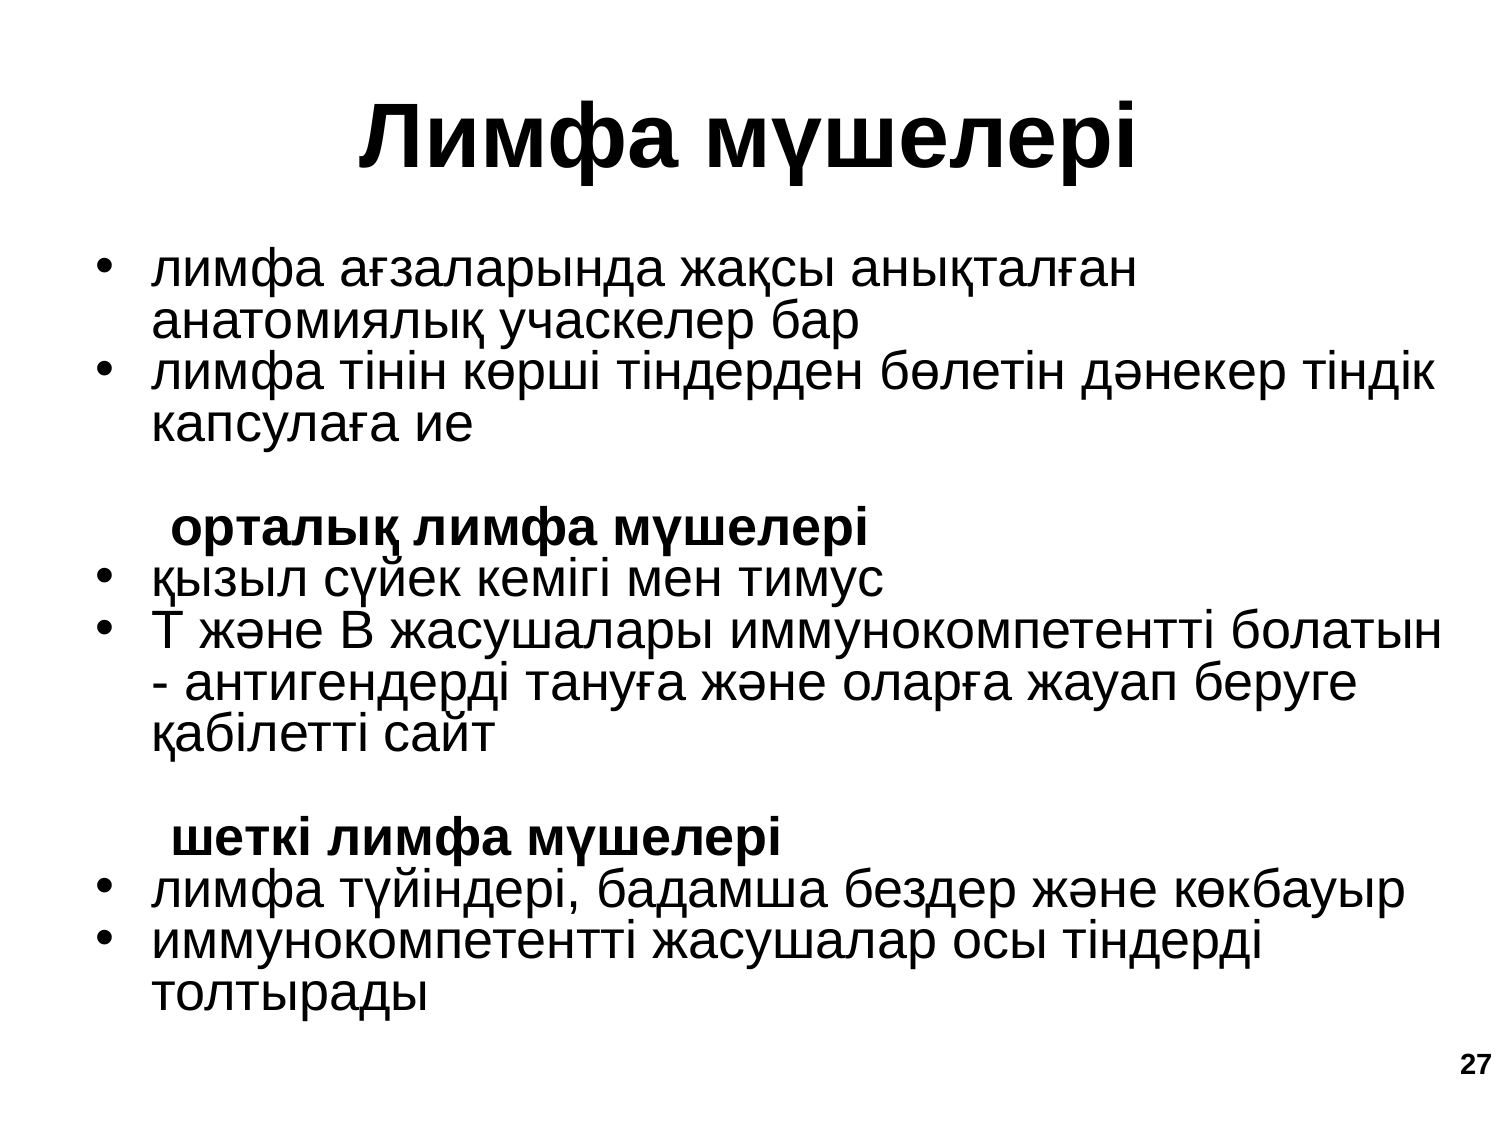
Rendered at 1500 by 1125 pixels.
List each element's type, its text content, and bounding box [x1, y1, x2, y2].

title Лимфа мүшелері [0, 37, 1500, 225]
slide_number ‹#› [1475, 1037, 1500, 1125]
list лимфа ағзаларында жақсы анықталған анатомиялық учаскелер бар лимфа тінін көрші тіндерден бөлетін дәнекер тіндік капсулаға ие орталық лимфа мүшелері қызыл сүйек кемігі мен тимус Т және В жасушалары иммунокомпетентті болатын - антигендерді тануға және оларға жауап беруге қабілетті сайт шеткі лимфа мүшелері лимфа түйіндері, бадамша бездер және көкбауыр иммунокомпетентті жасушалар осы тіндерді толтырады [87, 237, 1475, 1125]
